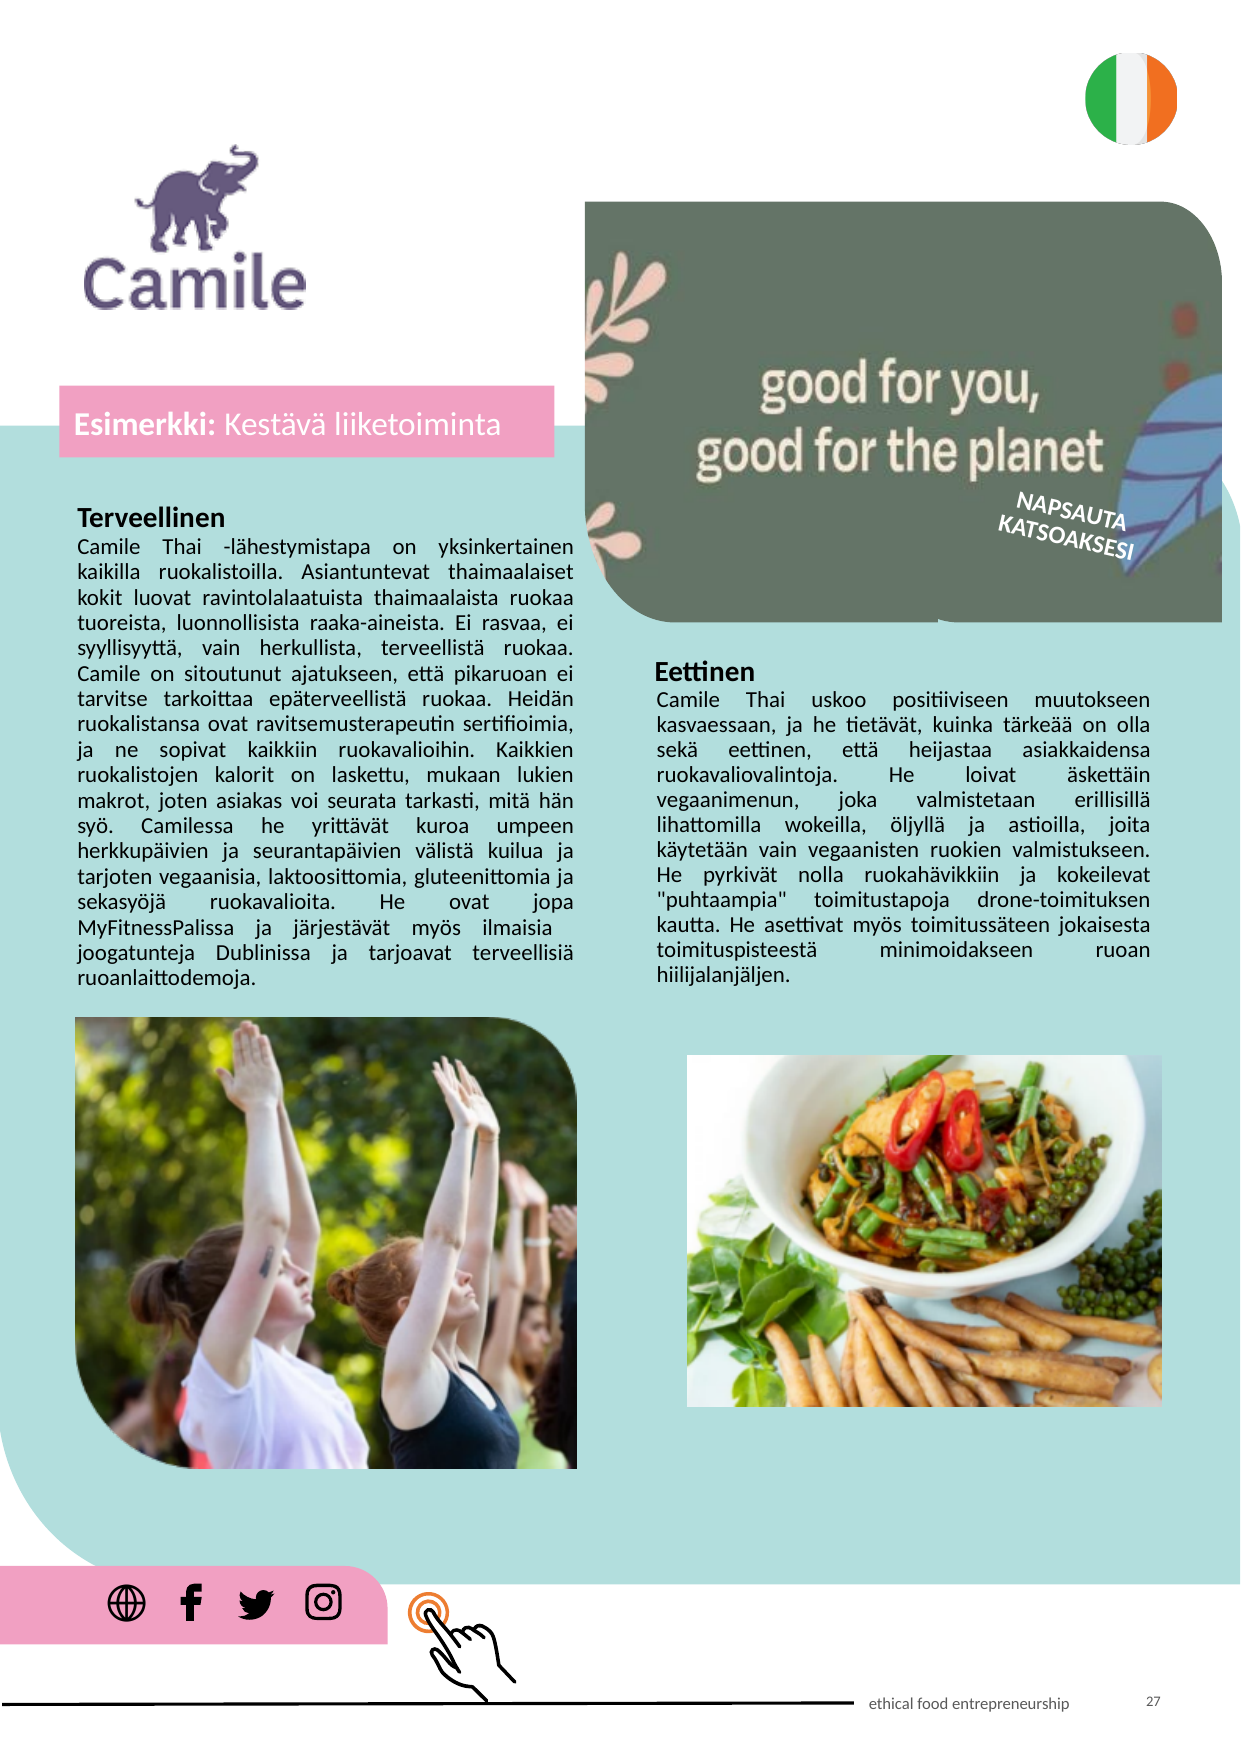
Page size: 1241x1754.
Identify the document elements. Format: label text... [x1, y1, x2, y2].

text_box Esimerkki: Kestävä liiketoiminta [59, 385, 555, 458]
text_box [305, 1583, 342, 1621]
text_box [180, 1583, 202, 1621]
picture [84, 144, 306, 310]
picture [687, 1055, 1162, 1407]
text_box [427, 1579, 494, 1708]
text_box Eettinen Camile Thai uskoo positiiviseen muutokseen kasvaessaan, ja he tietävät, kuinka tärkeää on olla sekä eettinen, että heijastaa asiakkaidensa ruokavaliovalintoja. He loivat äskettäin vegaanimenun, joka valmistetaan erillisillä lihattomilla wokeilla, öljyllä ja astioilla, joita käytetään vain vegaanisten ruokien valmistukseen. He pyrkivät nolla ruokahävikkiin ja kokeilevat "puhtaampia" toimitustapoja drone-toimituksen kautta. He asettivat myös toimitussäteen jokaisesta toimituspisteestä minimoidakseen ruoan hiilijalanjäljen. [639, 654, 1167, 995]
picture [584, 201, 1223, 623]
picture [1085, 53, 1177, 145]
list Terveellinen Camile Thai -lähestymistapa on yksinkertainen kaikilla ruokalistoilla. Asiantuntevat thaimaalaiset kokit luovat ravintolalaatuista thaimaalaista ruokaa tuoreista, luonnollisista raaka-aineista. Ei rasvaa, ei syyllisyyttä, vain herkullista, terveellistä ruokaa. Camile on sitoutunut ajatukseen, että pikaruoan ei tarvitse tarkoittaa epäterveellistä ruokaa. Heidän ruokalistansa ovat ravitsemusterapeutin sertifioimia, ja ne sopivat kaikkiin ruokavalioihin. Kaikkien ruokalistojen kalorit on laskettu, mukaan lukien makrot, joten asiakas voi seurata tarkasti, mitä hän syö. Camilessa he yrittävät kuroa umpeen herkkupäivien ja seurantapäivien välistä kuilua ja tarjoten vegaanisia, laktoosittomia, gluteenittomia ja sekasyöjä ruokavalioita. He ovat jopa MyFitnessPalissa ja järjestävät myös ilmaisia ​​joogatunteja Dublinissa ja tarjoavat terveellisiä ruoanlaittodemoja. [62, 500, 1135, 1410]
text_box [237, 1588, 279, 1621]
text_box 27 [1131, 1662, 1201, 1739]
picture [74, 1017, 578, 1469]
picture [103, 1580, 150, 1626]
